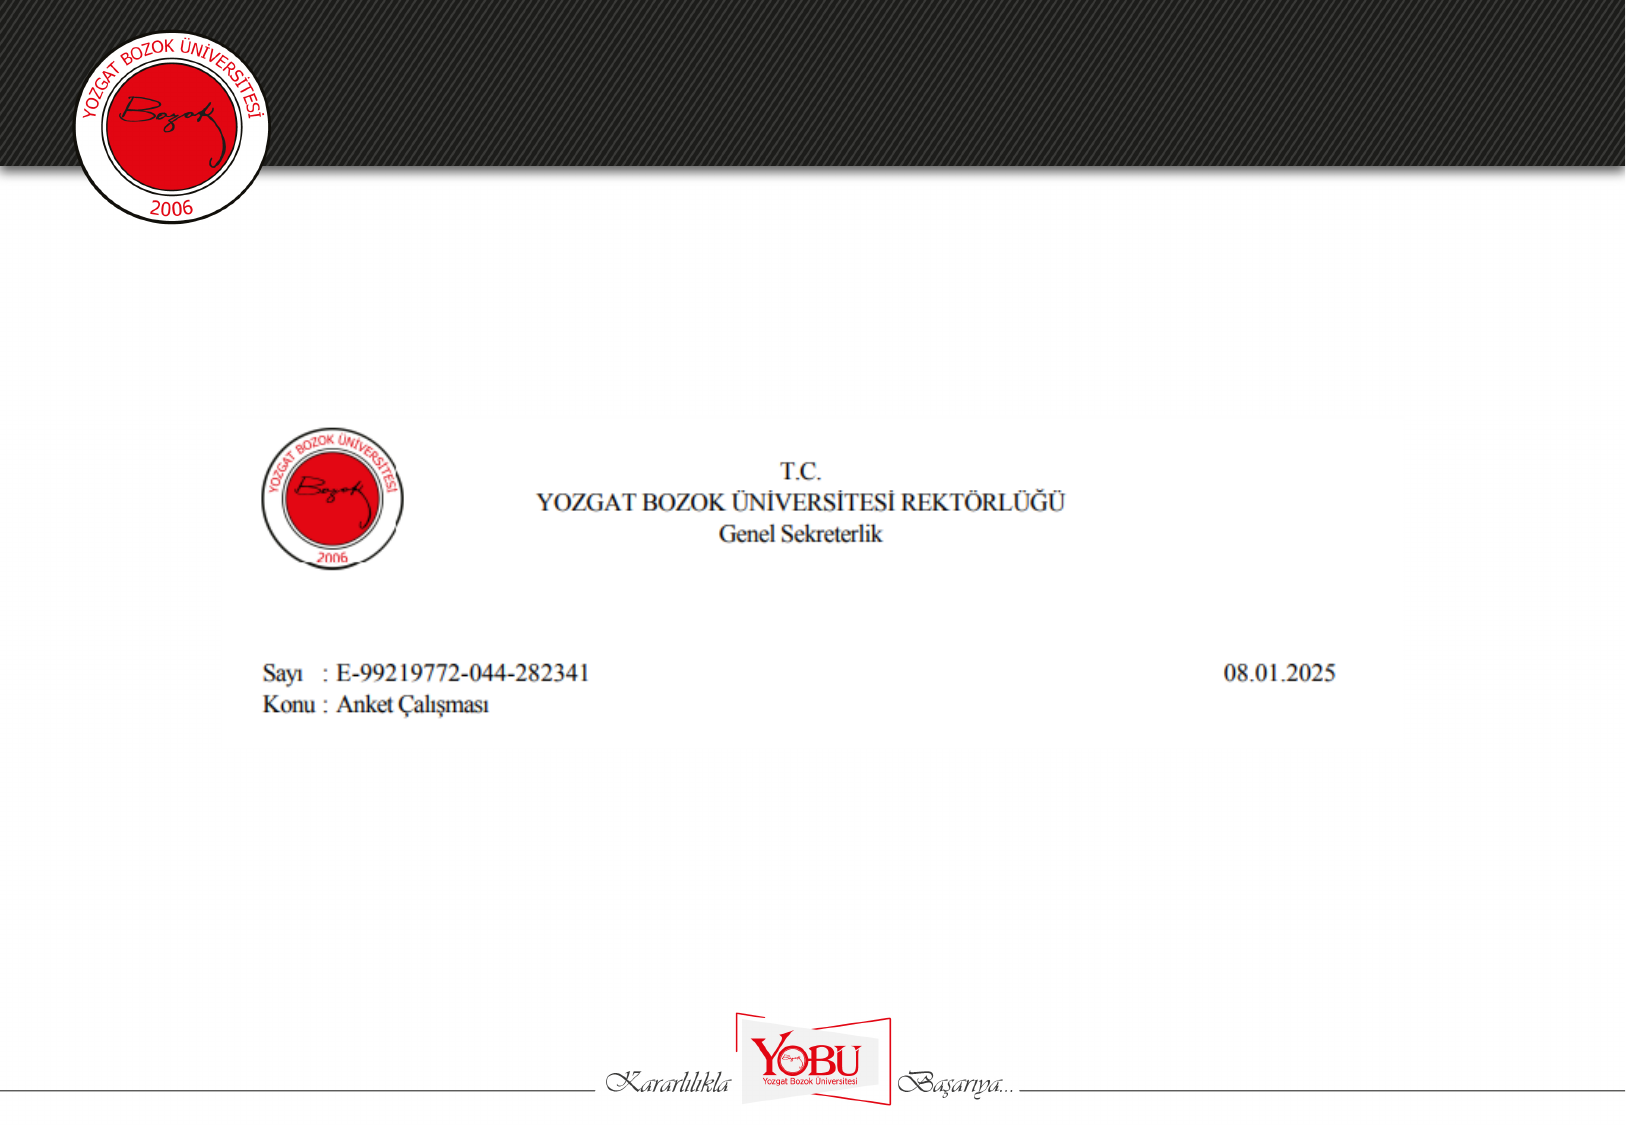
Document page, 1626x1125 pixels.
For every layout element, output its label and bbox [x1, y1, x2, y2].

list [221, 416, 1404, 748]
picture [0, 0, 1626, 1125]
